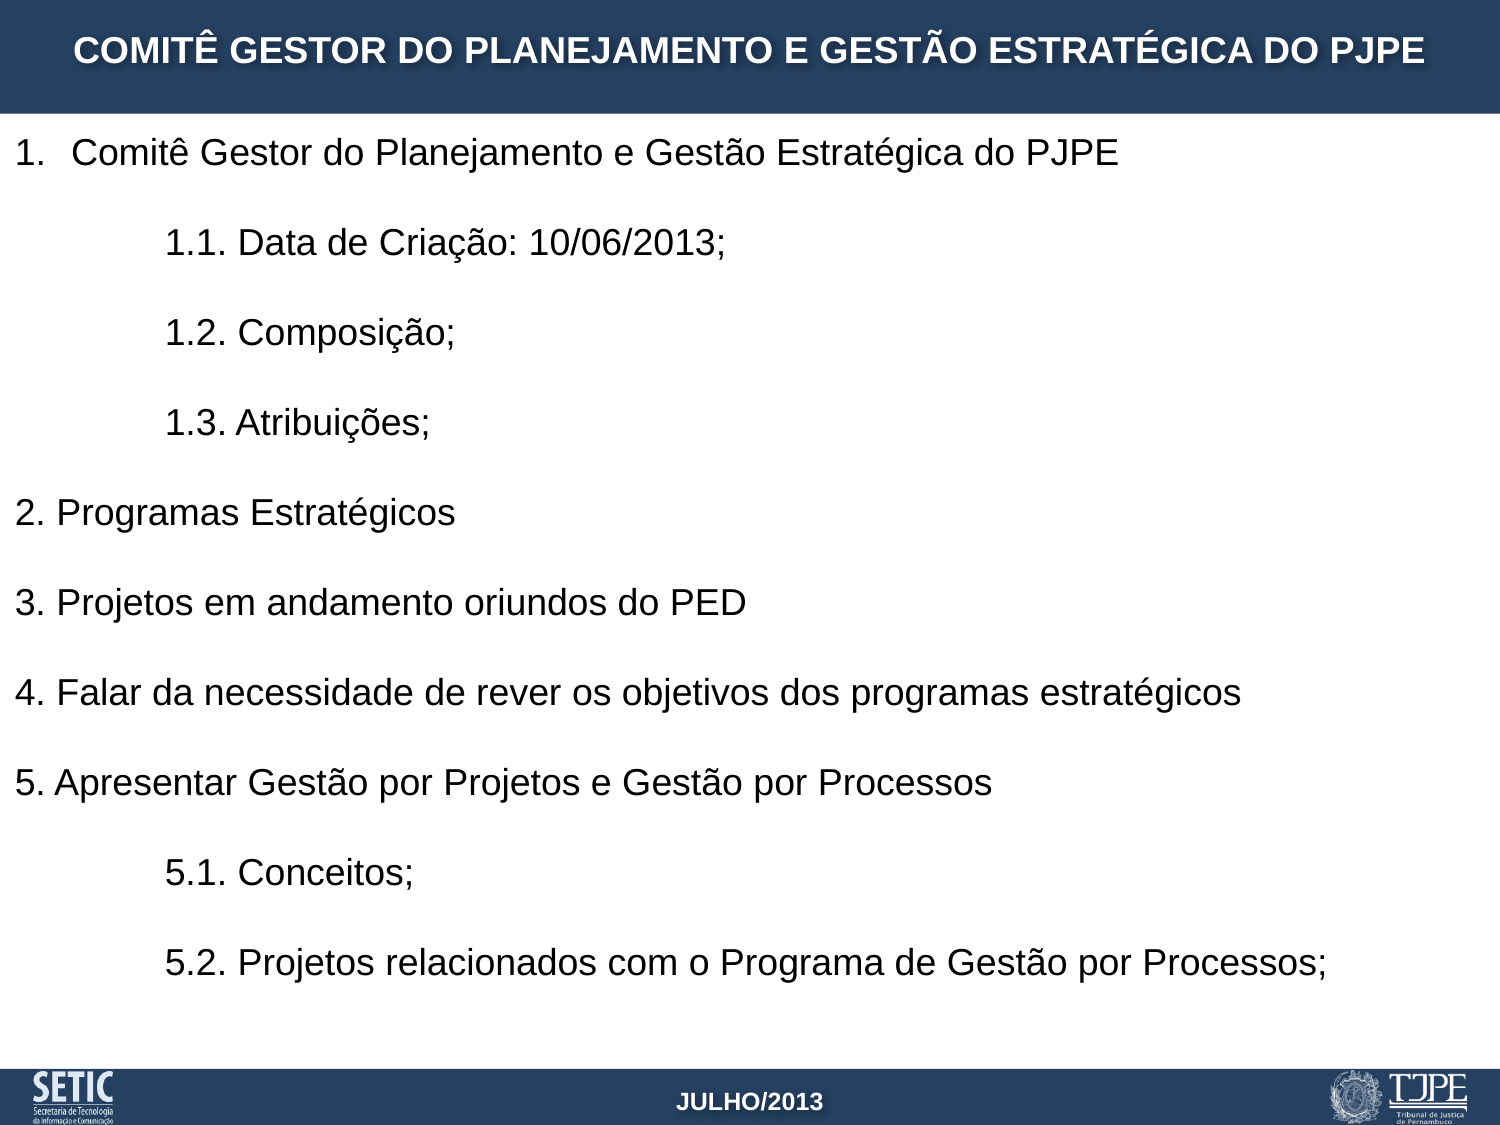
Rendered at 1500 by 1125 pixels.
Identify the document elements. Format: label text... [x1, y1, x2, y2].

picture [1329, 1070, 1467, 1124]
title Comitê Gestor do Planejamento e Gestão Estratégica do PJPE [0, 7, 1500, 90]
text_box Comitê Gestor do Planejamento e Gestão Estratégica do PJPE 1.1. Data de Criação: 10/06/2013; 1.2. Composição; 1.3. Atribuições; 2. Programas Estratégicos 3. Projetos em andamento oriundos do PED 4. Falar da necessidade de rever os objetivos dos programas estratégicos 5. Apresentar Gestão por Projetos e Gestão por Processos 5.1. Conceitos; 5.2. Projetos relacionados com o Programa de Gestão por Processos; [0, 121, 1500, 1036]
